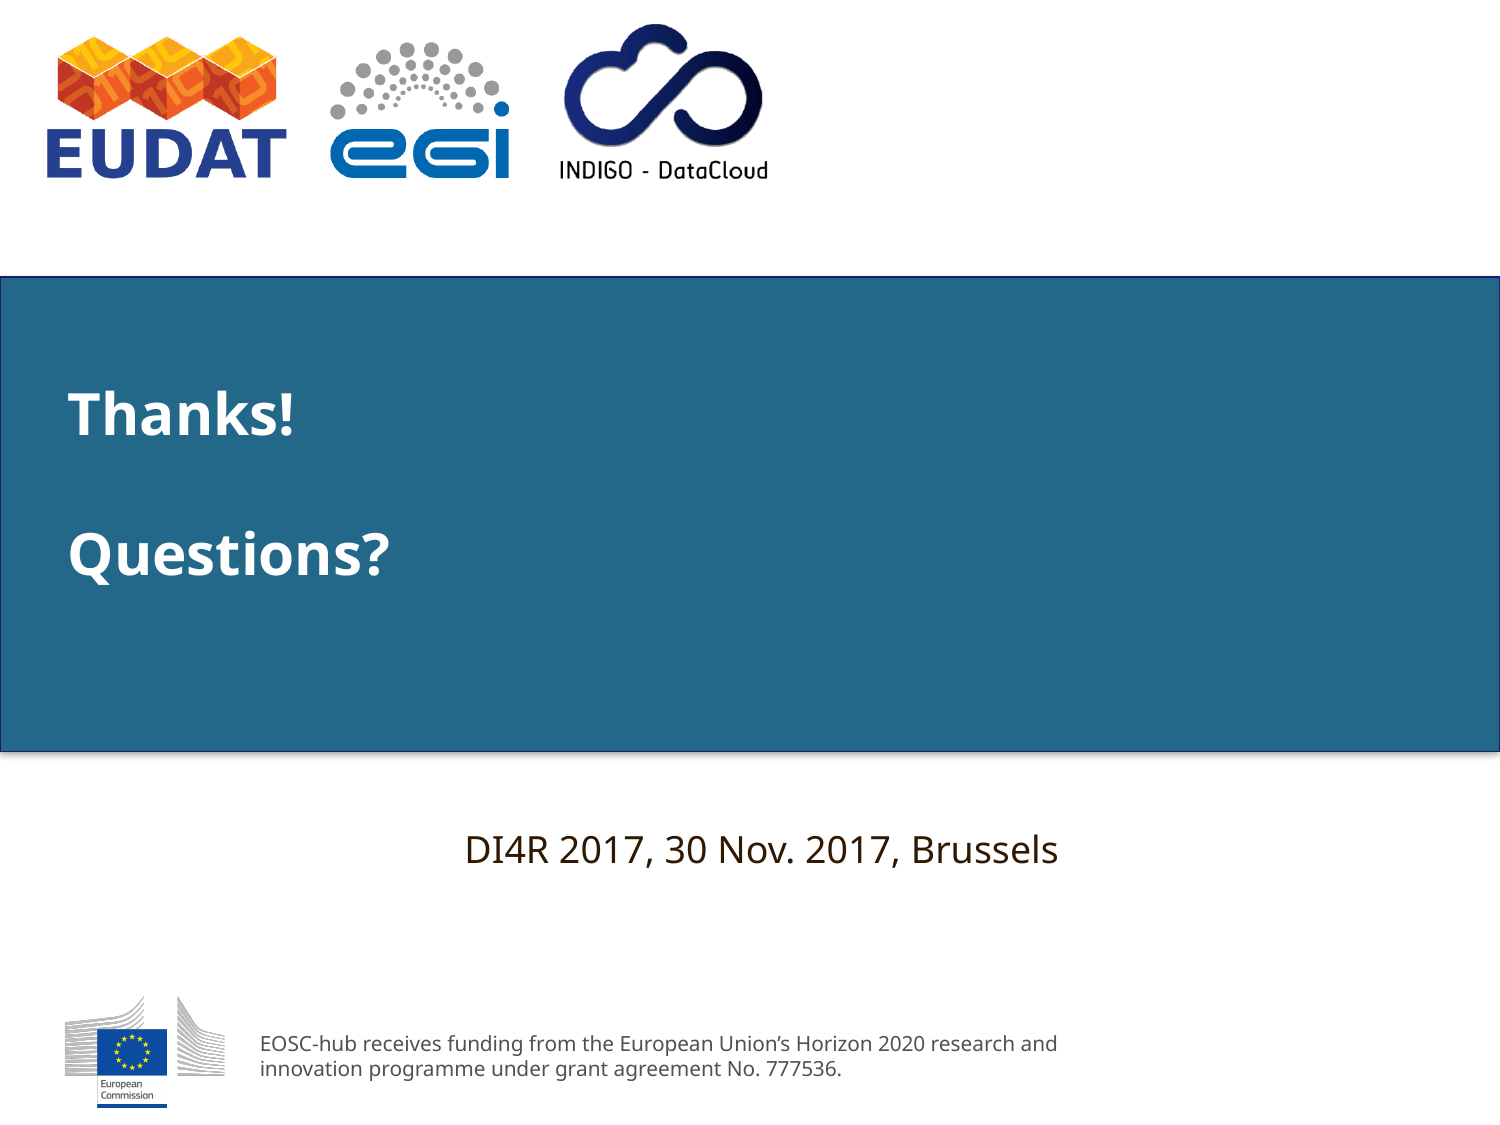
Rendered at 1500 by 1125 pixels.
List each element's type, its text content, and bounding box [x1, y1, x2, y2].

subtitle DI4R 2017, 30 Nov. 2017, Brussels [76, 818, 1447, 917]
picture [306, 21, 531, 200]
picture [43, 31, 290, 182]
picture [537, 16, 790, 190]
text_box Thanks! Questions? [53, 369, 854, 597]
